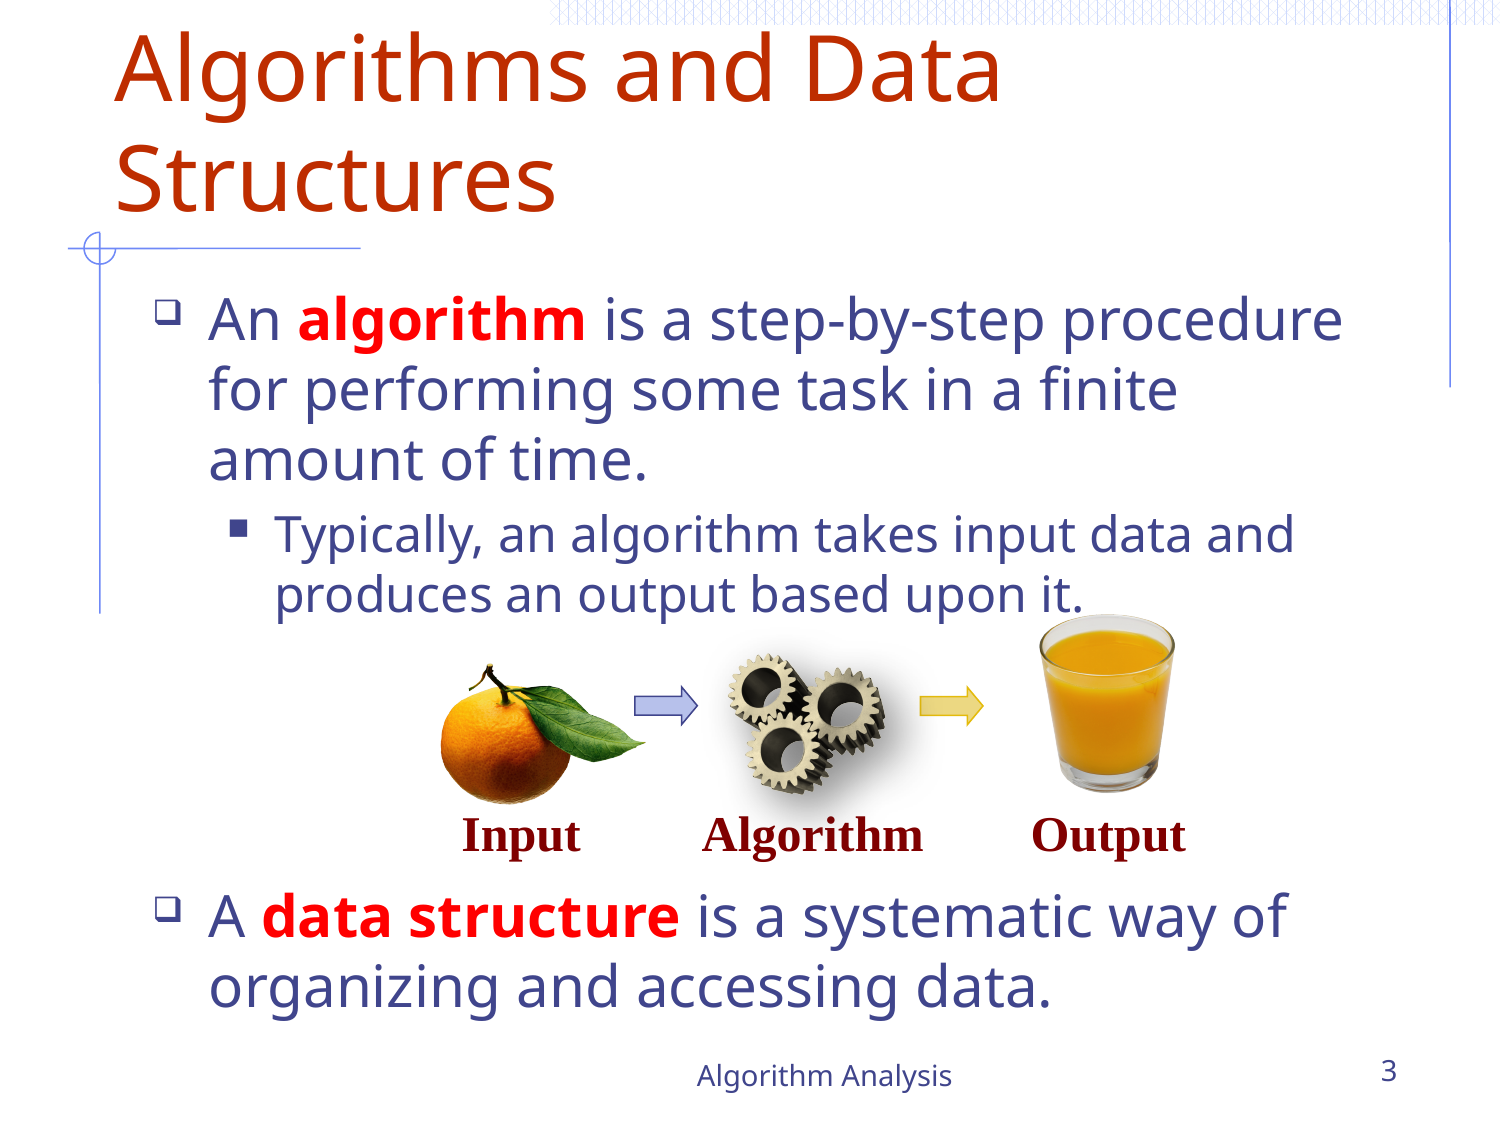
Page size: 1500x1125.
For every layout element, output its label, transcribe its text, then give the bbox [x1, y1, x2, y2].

title Algorithms and Data Structures [99, 50, 1438, 238]
text_box [936, 687, 983, 725]
text_box [652, 686, 698, 725]
text_box Output [1030, 801, 1187, 862]
slide_number 3 [1099, 1024, 1413, 1101]
text_box Input [461, 814, 582, 862]
picture [1037, 613, 1176, 794]
text_box Algorithm [701, 801, 925, 862]
picture [437, 660, 647, 806]
list An algorithm is a step-by-step procedure for performing some task in a finite amount of time. Typically, an algorithm takes input data and produces an output based upon it. A data structure is a systematic way of organizing and accessing data. [137, 275, 1413, 988]
picture [725, 651, 888, 797]
footer Algorithm Analysis [587, 1024, 1063, 1101]
